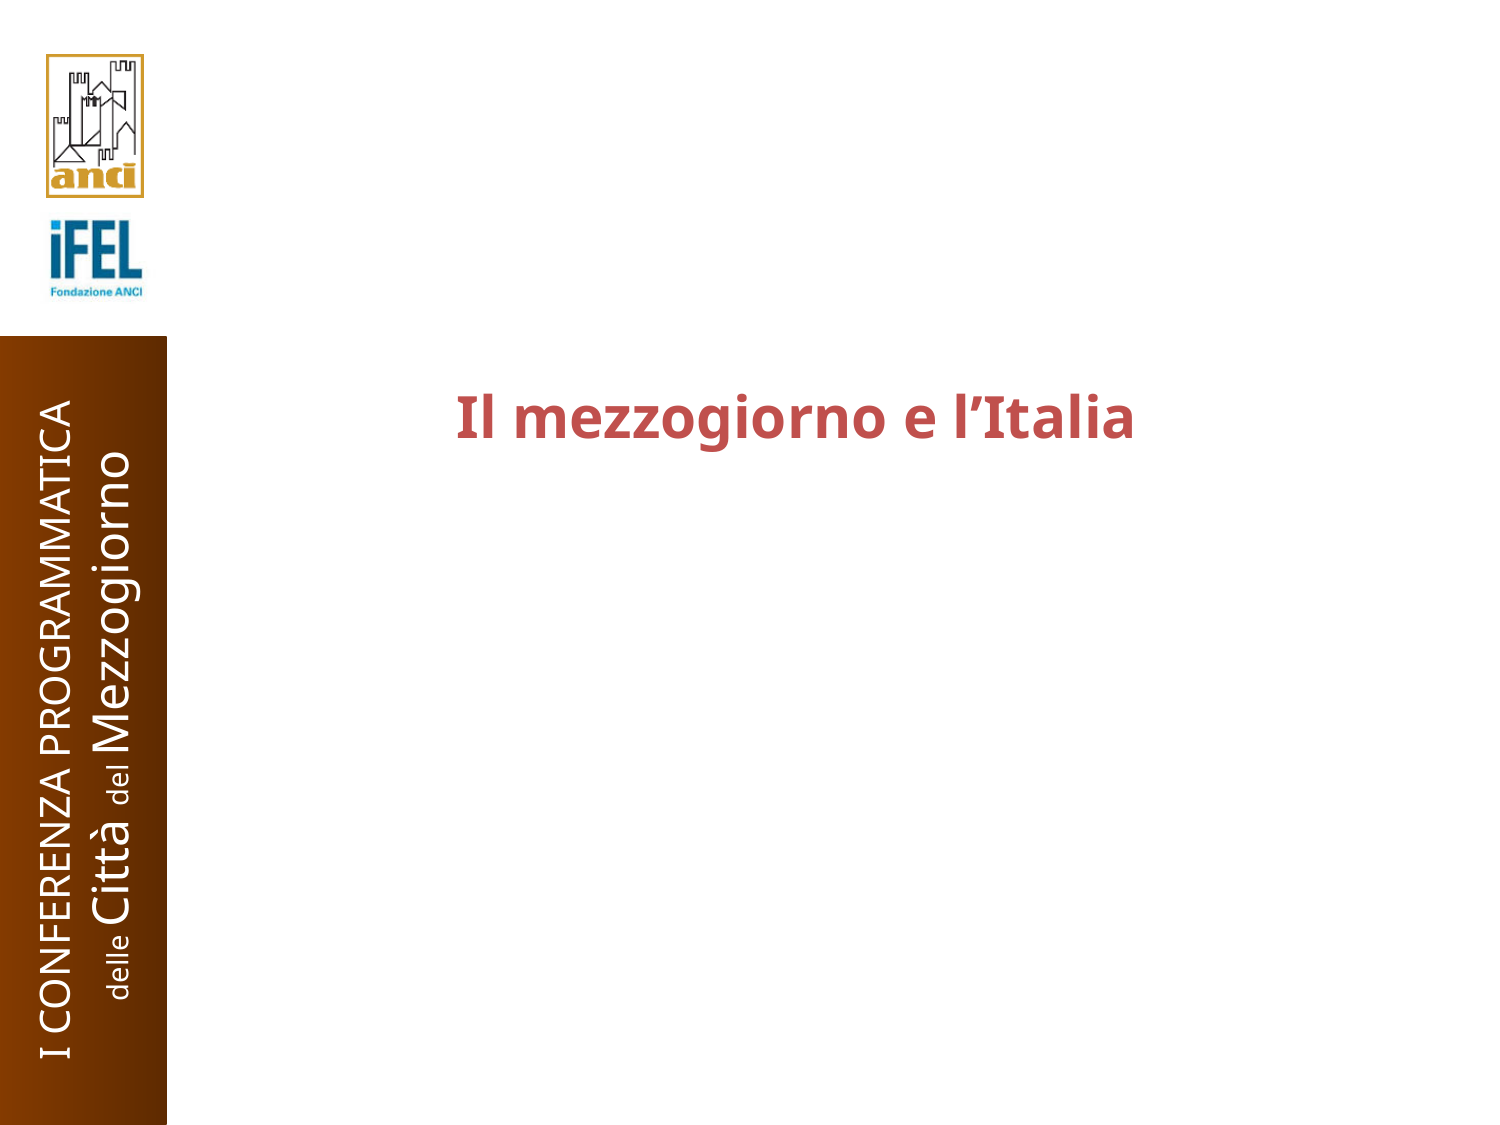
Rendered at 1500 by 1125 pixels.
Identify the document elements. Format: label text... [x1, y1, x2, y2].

text_box Il mezzogiorno e l’Italia [230, 302, 1365, 458]
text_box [0, 54, 167, 1125]
